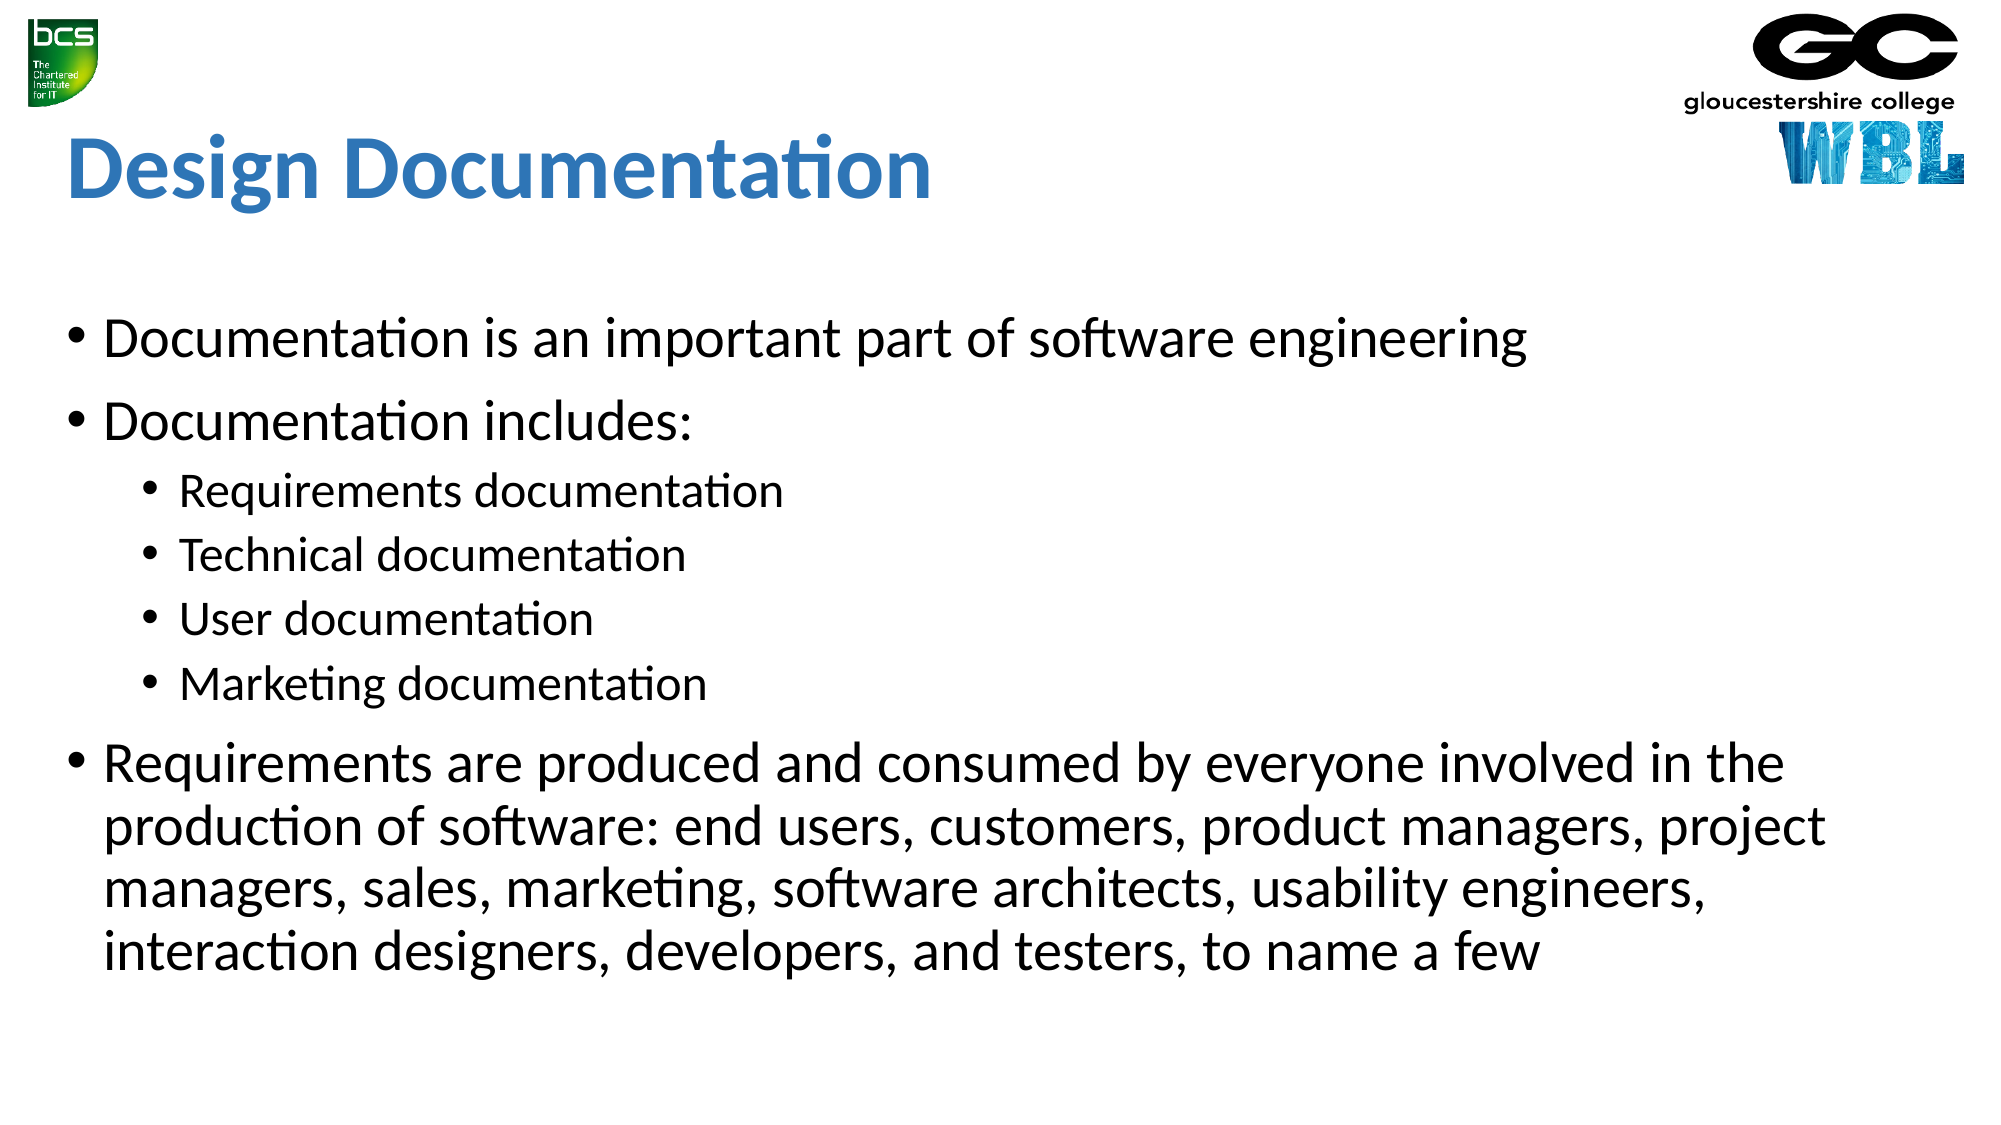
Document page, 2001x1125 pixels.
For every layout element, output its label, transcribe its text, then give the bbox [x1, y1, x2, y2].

title Design Documentation [51, 59, 1953, 278]
picture [28, 19, 98, 107]
picture [1953, 163, 1959, 172]
list Documentation is an important part of software engineering Documentation includes: Requirements documentation Technical documentation User documentation Marketing documentation Requirements are produced and consumed by everyone involved in the production of software: end users, customers, product managers, project managers, sales, marketing, software architects, usability engineers, interaction designers, developers, and testers, to name a few [51, 299, 1953, 1110]
picture [1674, 5, 1964, 155]
